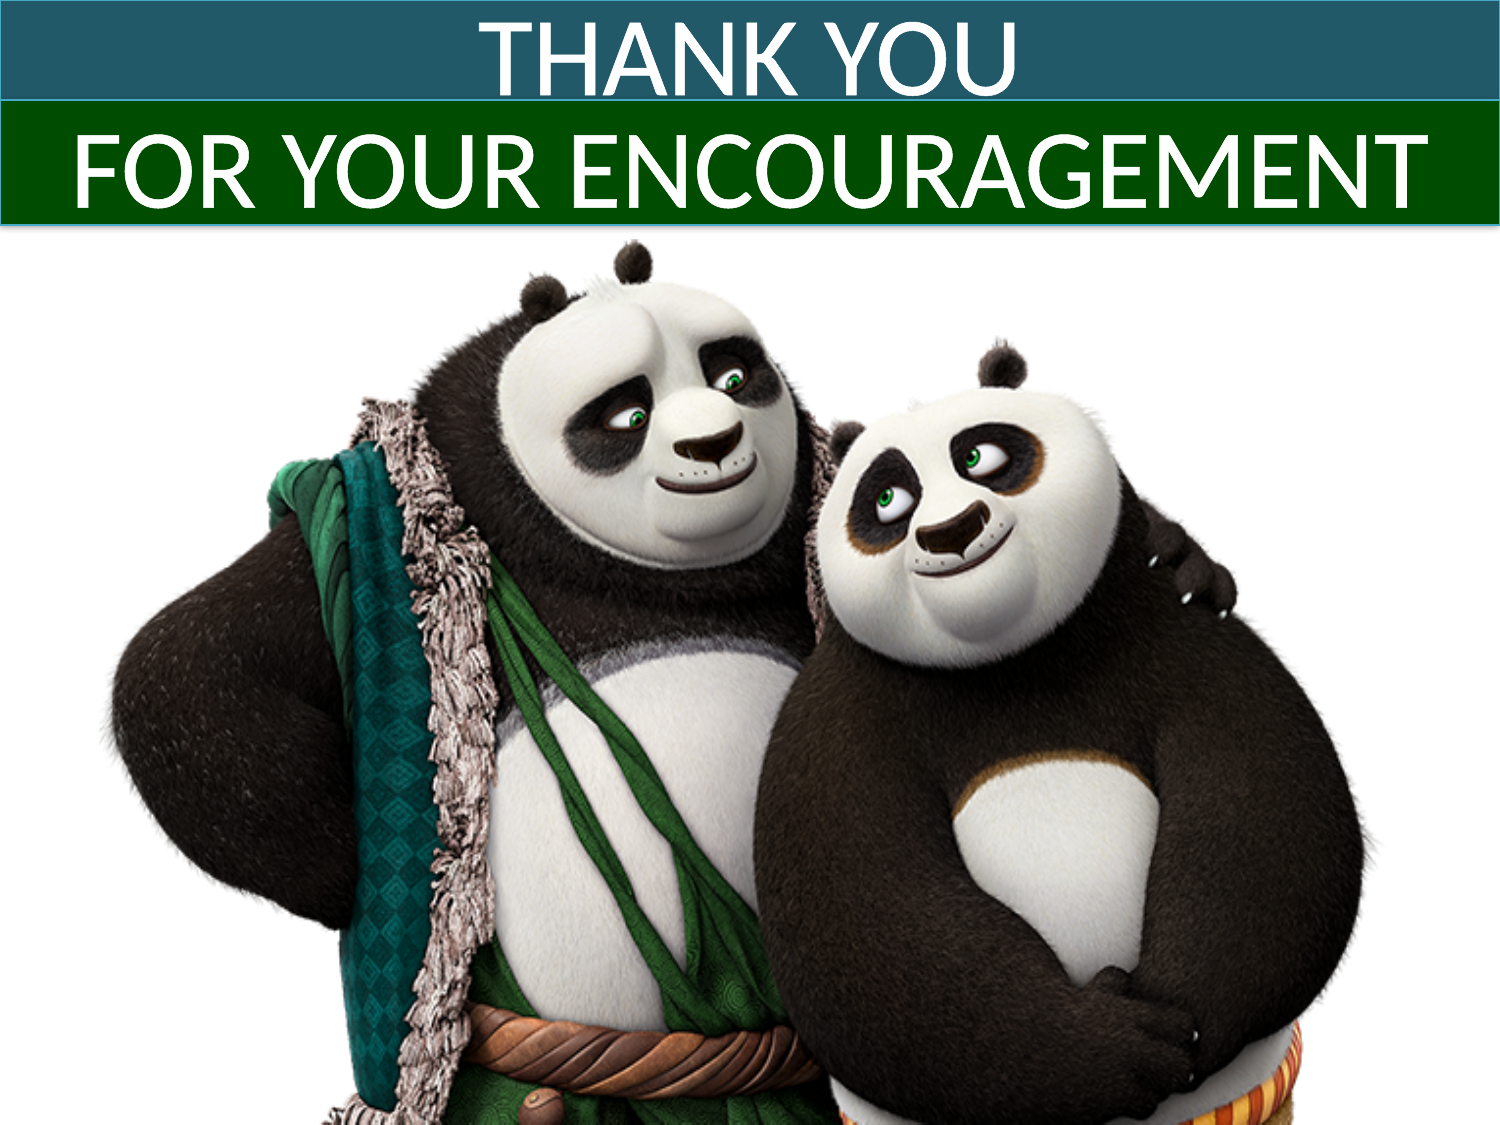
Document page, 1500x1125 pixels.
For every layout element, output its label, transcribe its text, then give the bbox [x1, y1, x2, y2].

text_box FOR YOUR ENCOURAGEMENT [0, 99, 1500, 226]
picture [99, 239, 1388, 1125]
text_box THANK YOU [0, 0, 1500, 98]
